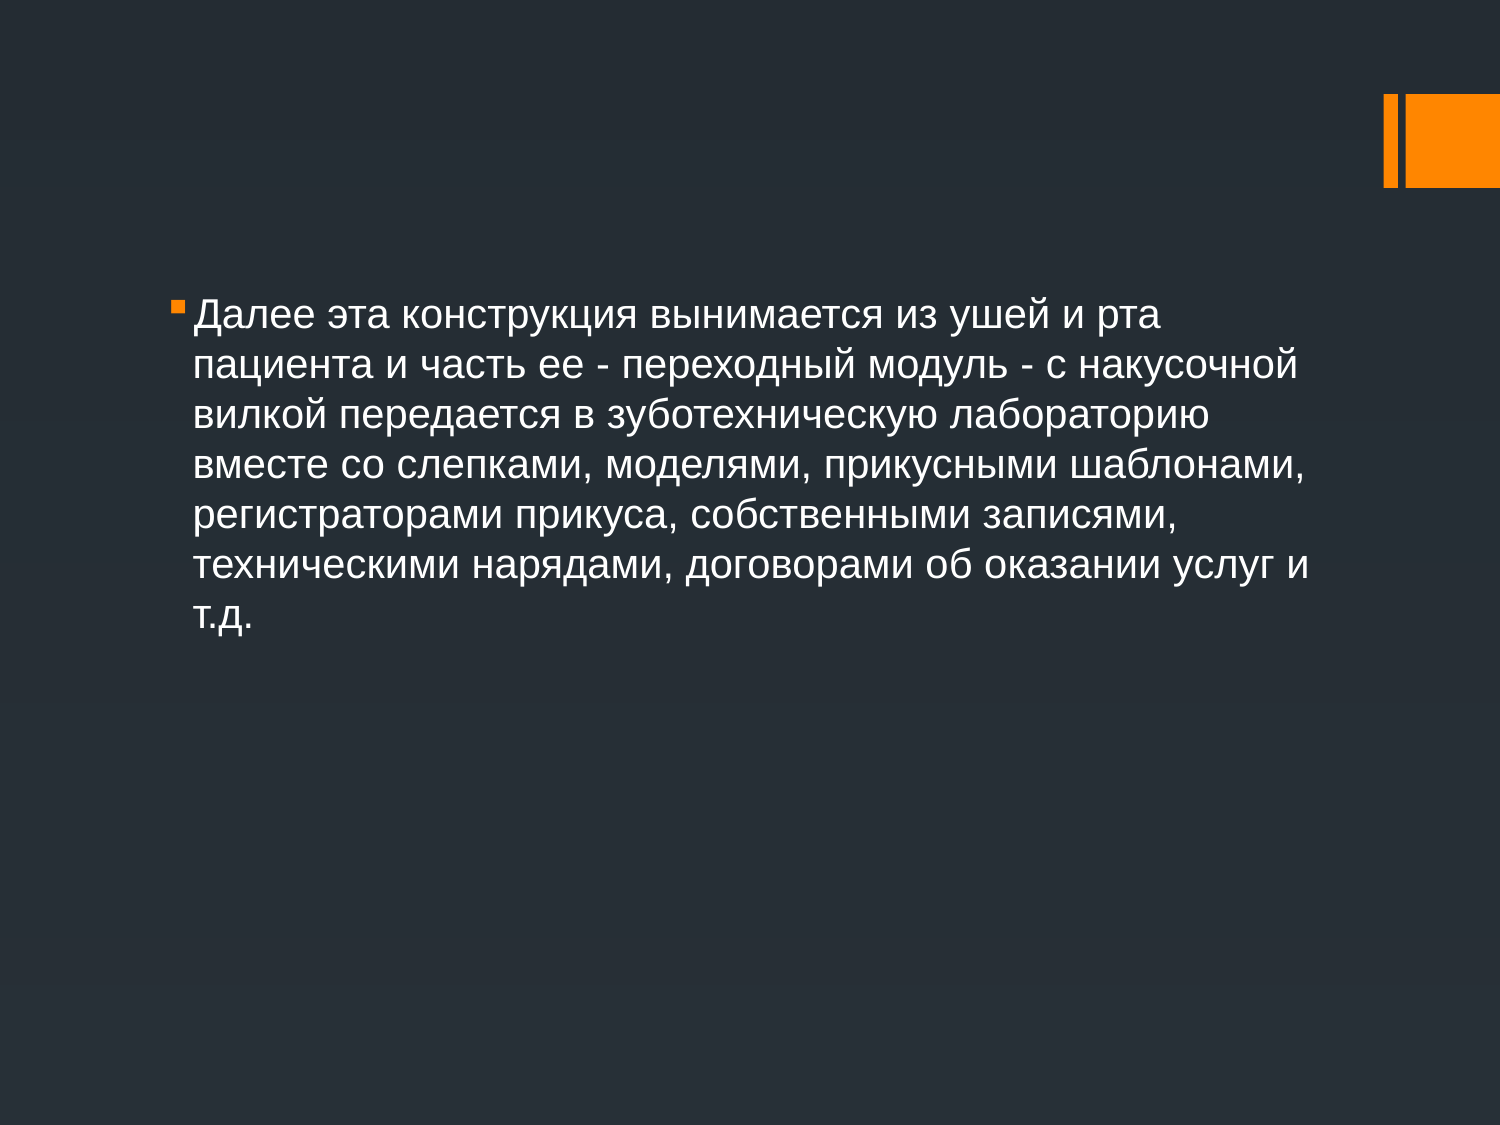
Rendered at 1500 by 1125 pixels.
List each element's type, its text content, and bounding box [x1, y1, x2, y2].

list Далее эта конструкция вынимается из ушей и рта пациента и часть ее - переходный модуль - с накусочной вилкой передается в зуботехническую лабораторию вместе со слепками, моделями, прикусными шаблонами, регистраторами прикуса, собственными записями, техническими нарядами, договорами об оказании услуг и т.д. [147, 278, 1349, 861]
